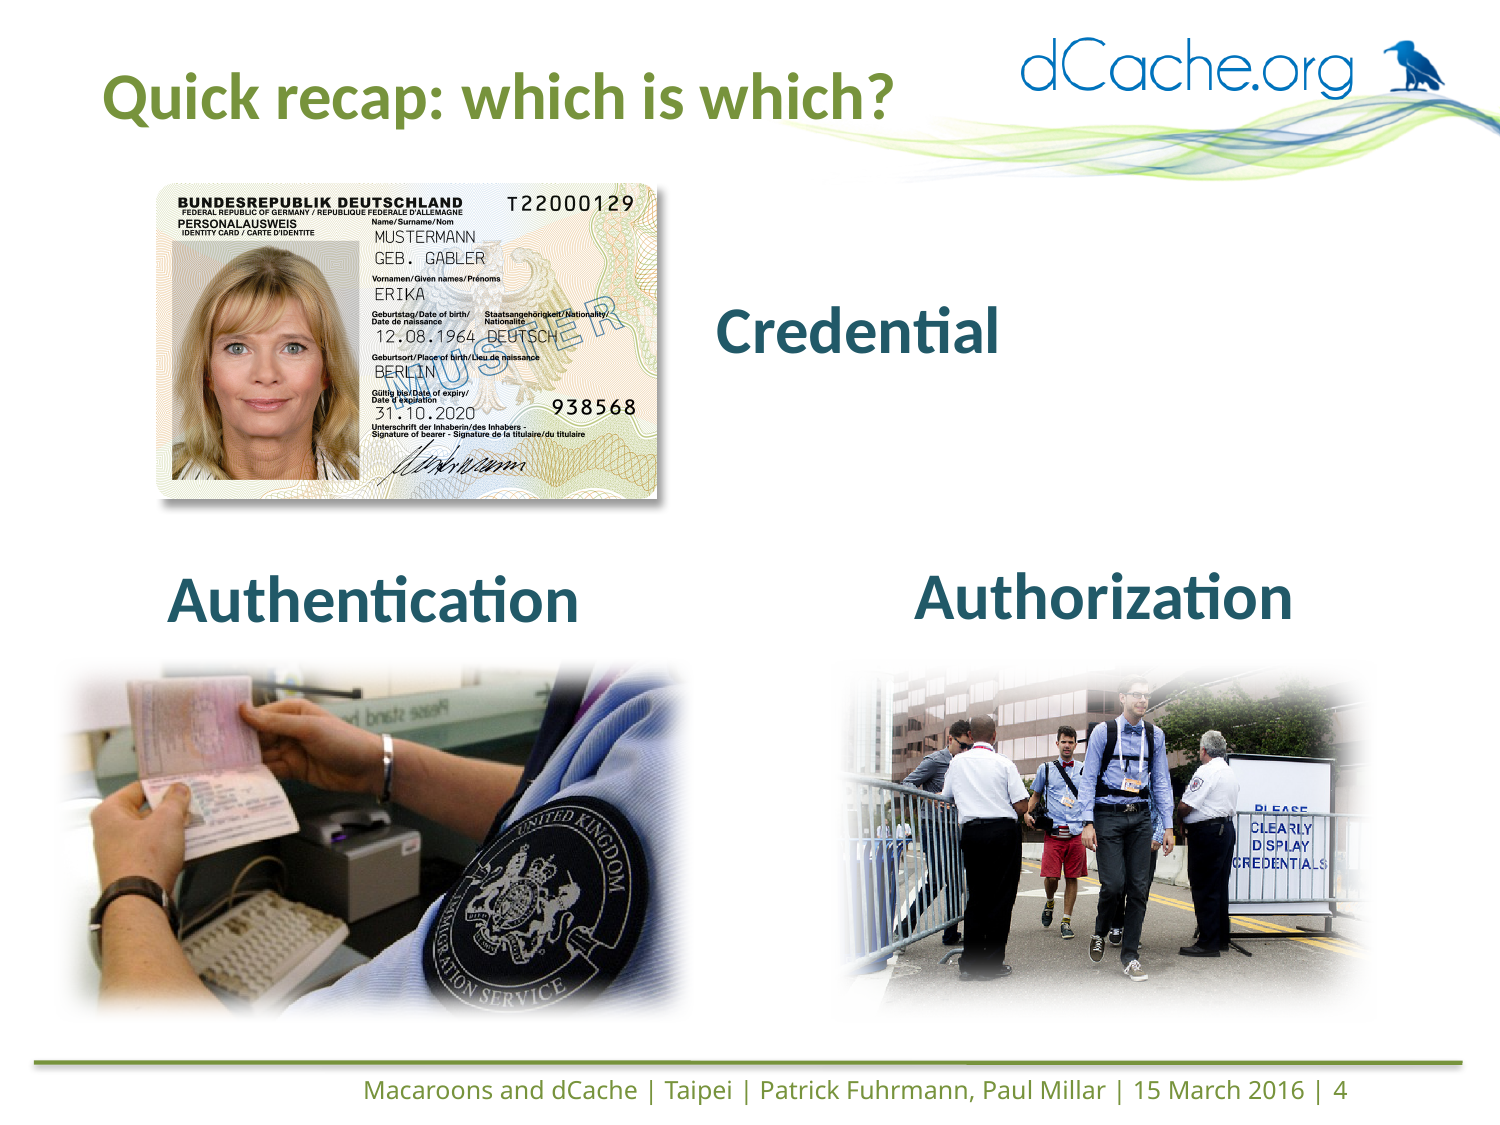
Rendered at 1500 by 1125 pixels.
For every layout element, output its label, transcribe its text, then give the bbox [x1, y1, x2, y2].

picture [712, 24, 1500, 192]
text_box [831, 544, 1378, 1024]
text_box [155, 183, 1019, 500]
title Quick recap: which is which? [0, 45, 1175, 233]
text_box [53, 547, 695, 1024]
